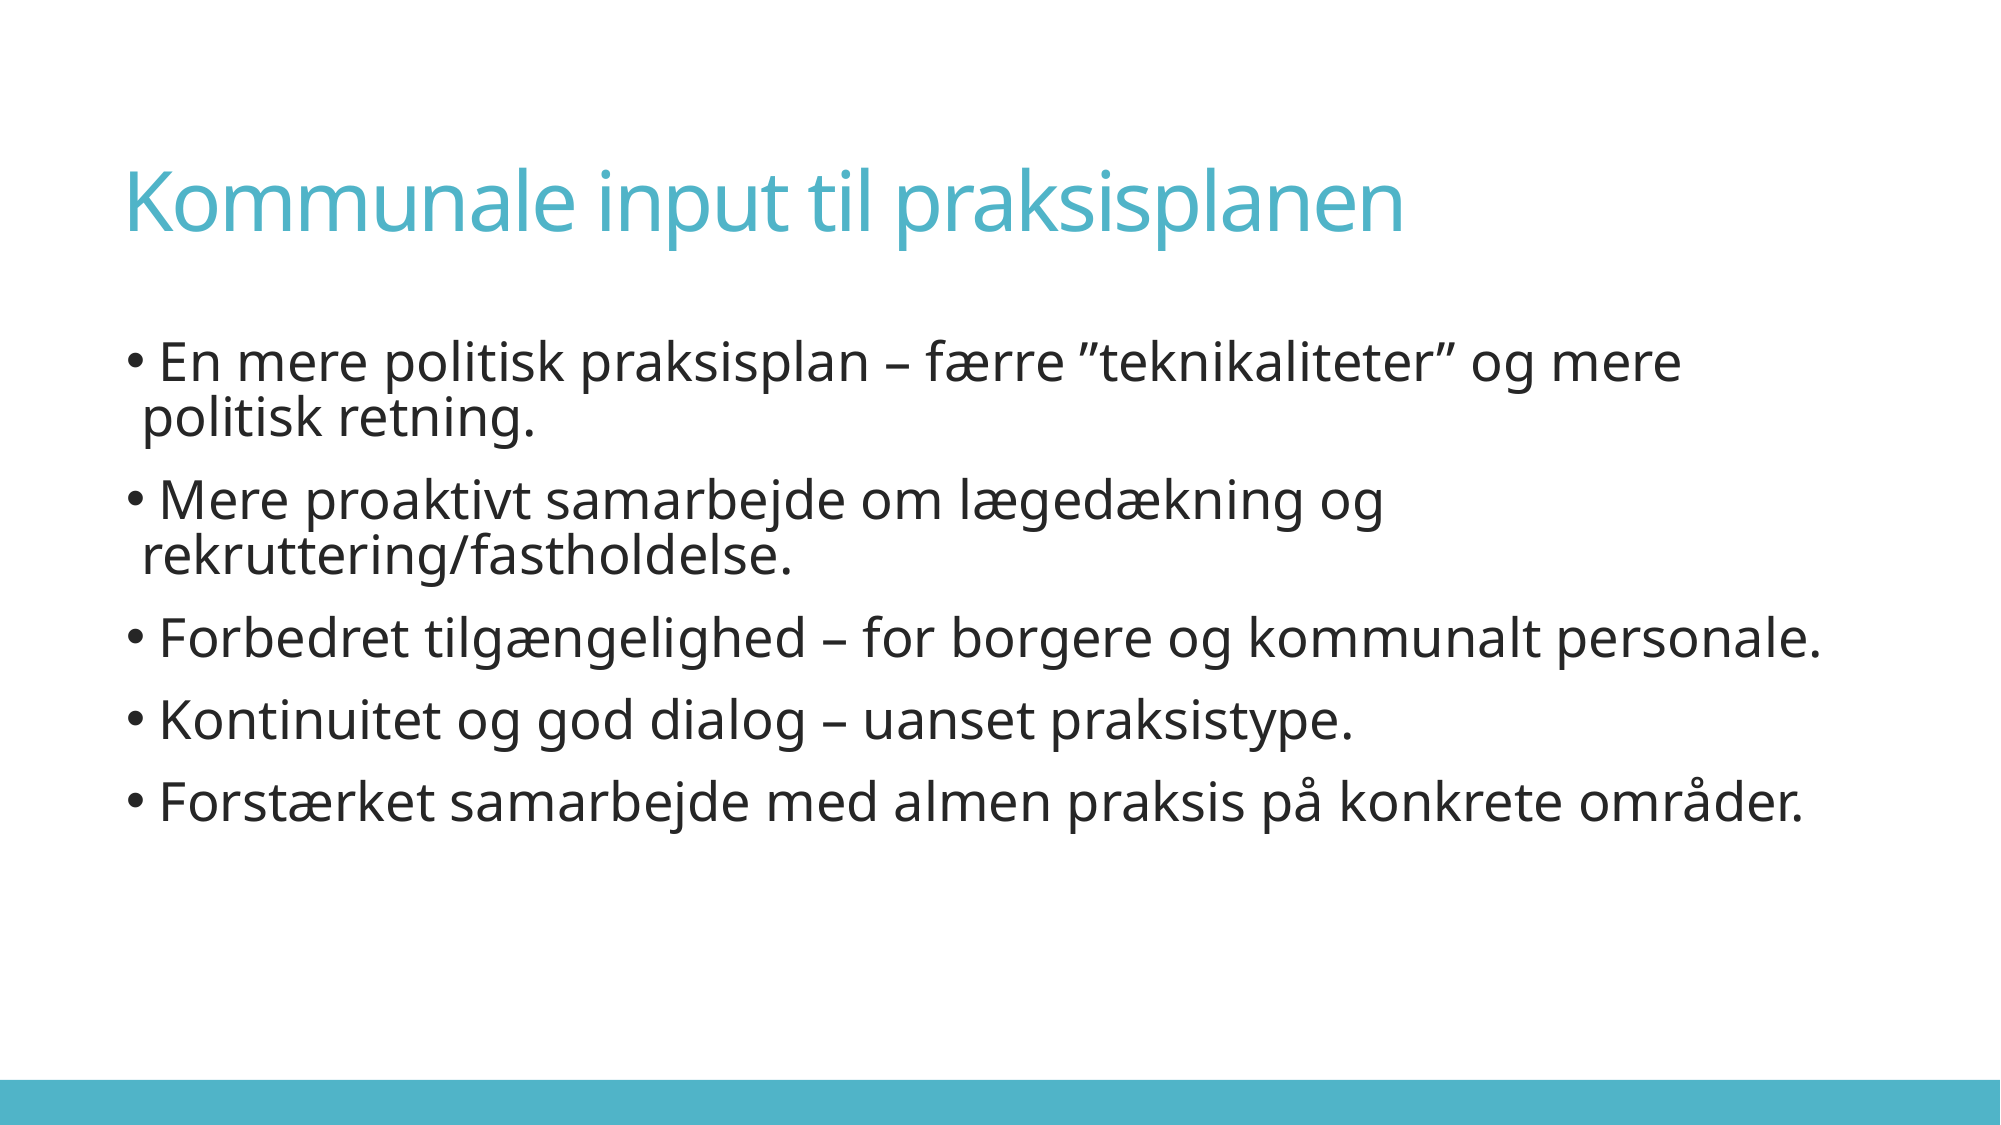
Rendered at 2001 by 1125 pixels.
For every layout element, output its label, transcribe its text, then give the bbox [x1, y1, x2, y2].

list En mere politisk praksisplan – færre ”teknikaliteter” og mere politisk retning. Mere proaktivt samarbejde om lægedækning og rekruttering/fastholdelse. Forbedret tilgængelighed – for borgere og kommunalt personale. Kontinuitet og god dialog – uanset praksistype. Forstærket samarbejde med almen praksis på konkrete områder. [111, 329, 1876, 948]
title Kommunale input til praksisplanen [107, 81, 1875, 330]
